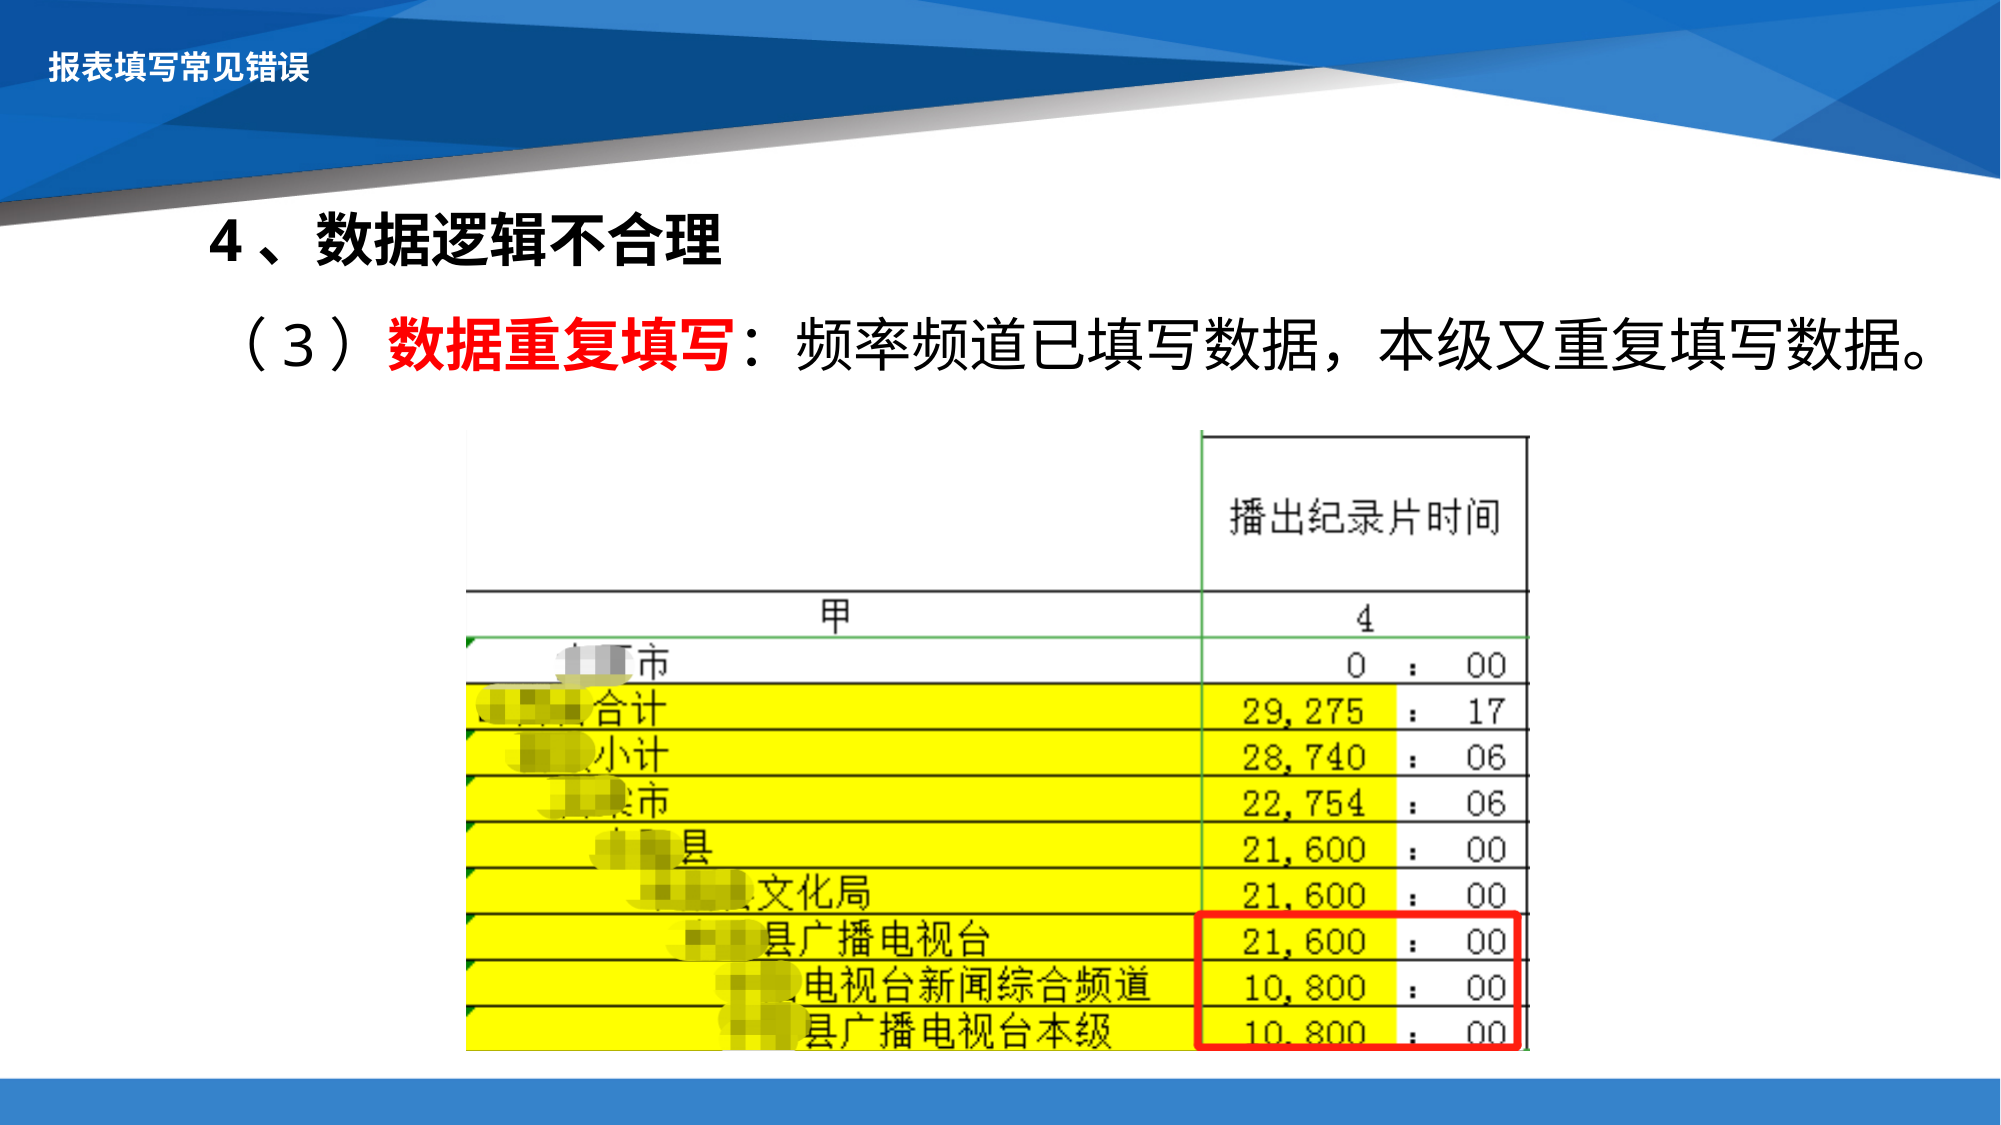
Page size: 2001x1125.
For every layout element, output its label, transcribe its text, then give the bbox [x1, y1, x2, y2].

title 报表填写常见错误 [33, 43, 1759, 134]
text_box 4、数据逻辑不合理 （3）数据重复填写：频率频道已填写数据，本级又重复填写数据。 [195, 160, 2000, 417]
picture [0, 0, 2001, 1125]
